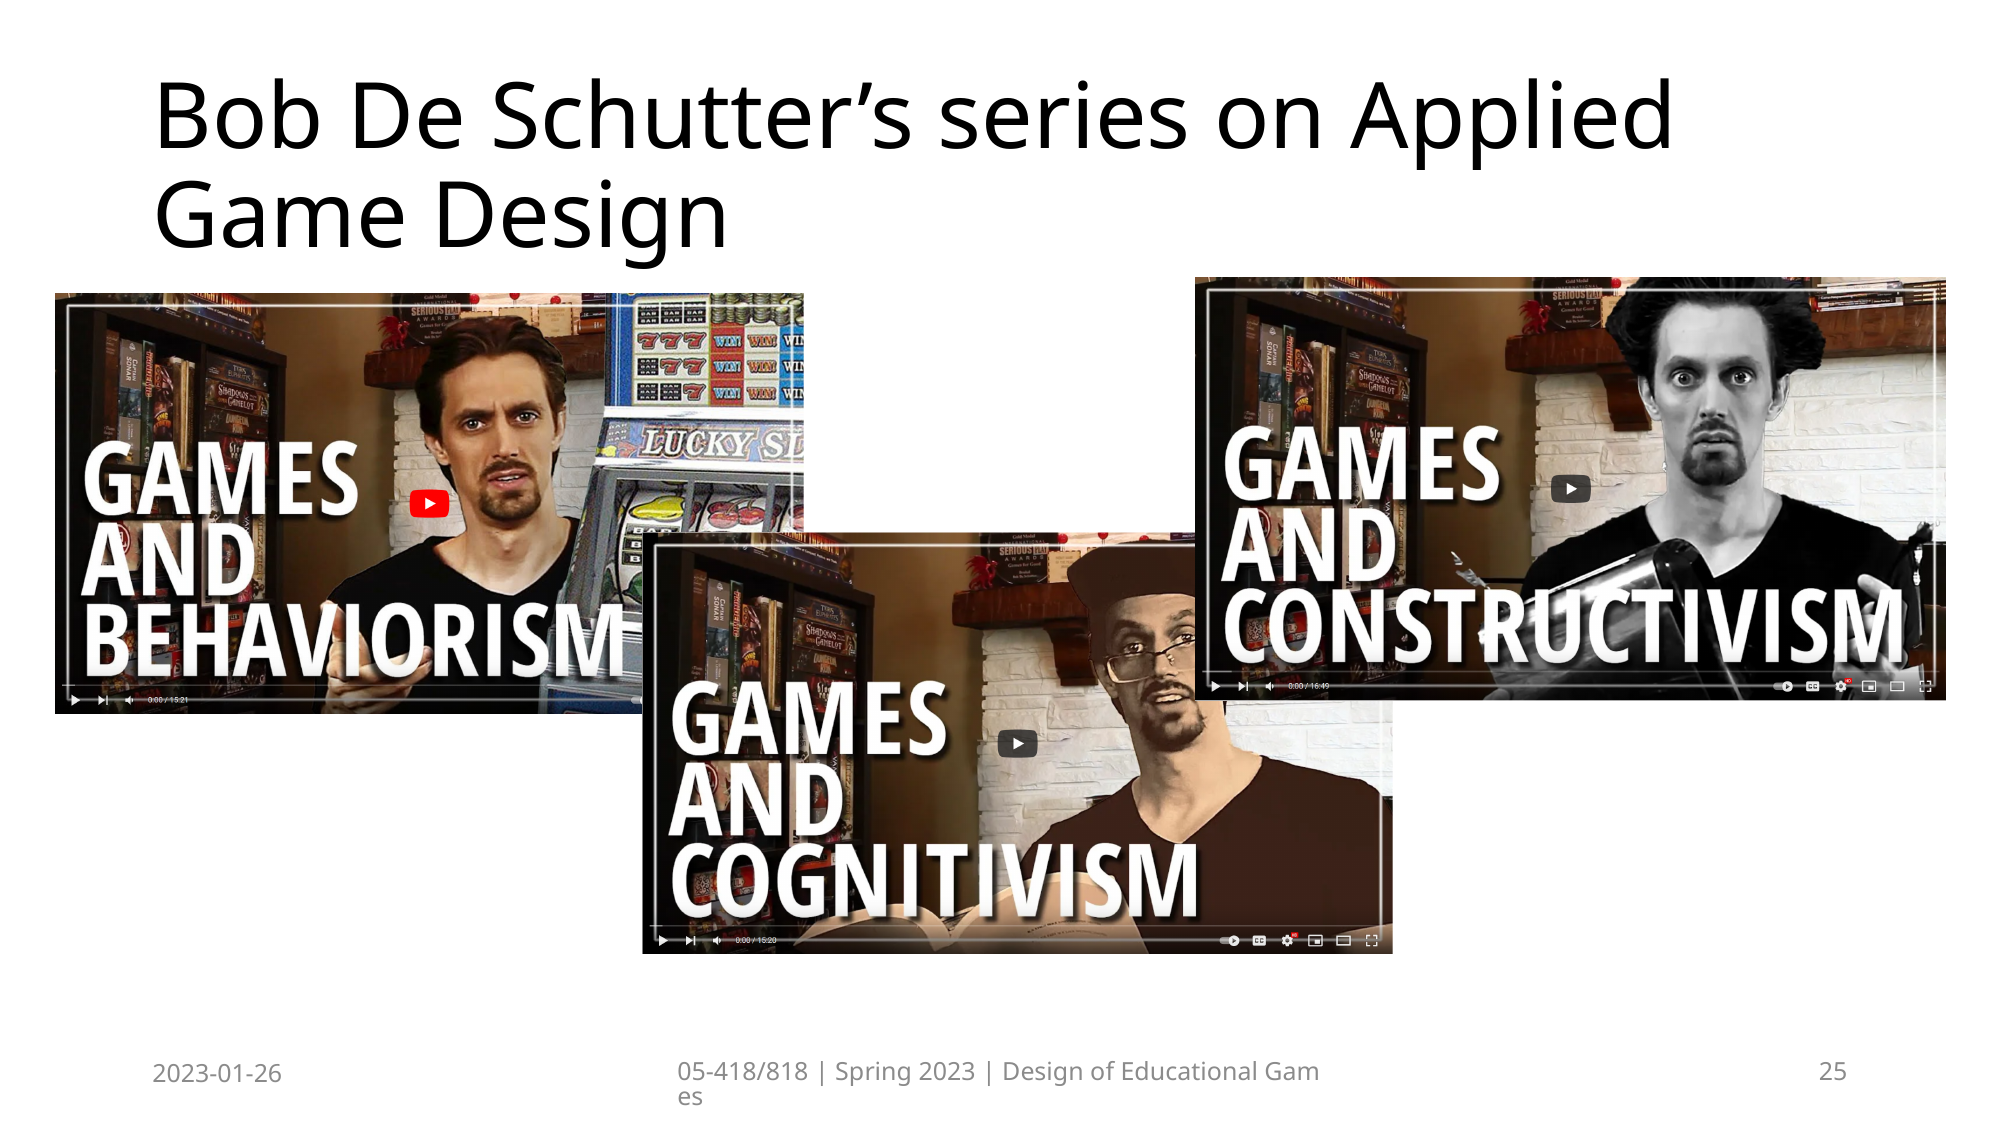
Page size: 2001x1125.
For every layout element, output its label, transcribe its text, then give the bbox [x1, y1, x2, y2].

title Bob De Schutter’s series on Applied Game Design [137, 59, 1863, 278]
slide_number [137, 1042, 588, 1103]
footer 05-418/818 | Spring 2023 | Design of Educational Games [662, 1042, 1338, 1103]
picture [53, 277, 1946, 954]
slide_number 25 [1412, 1042, 1863, 1103]
